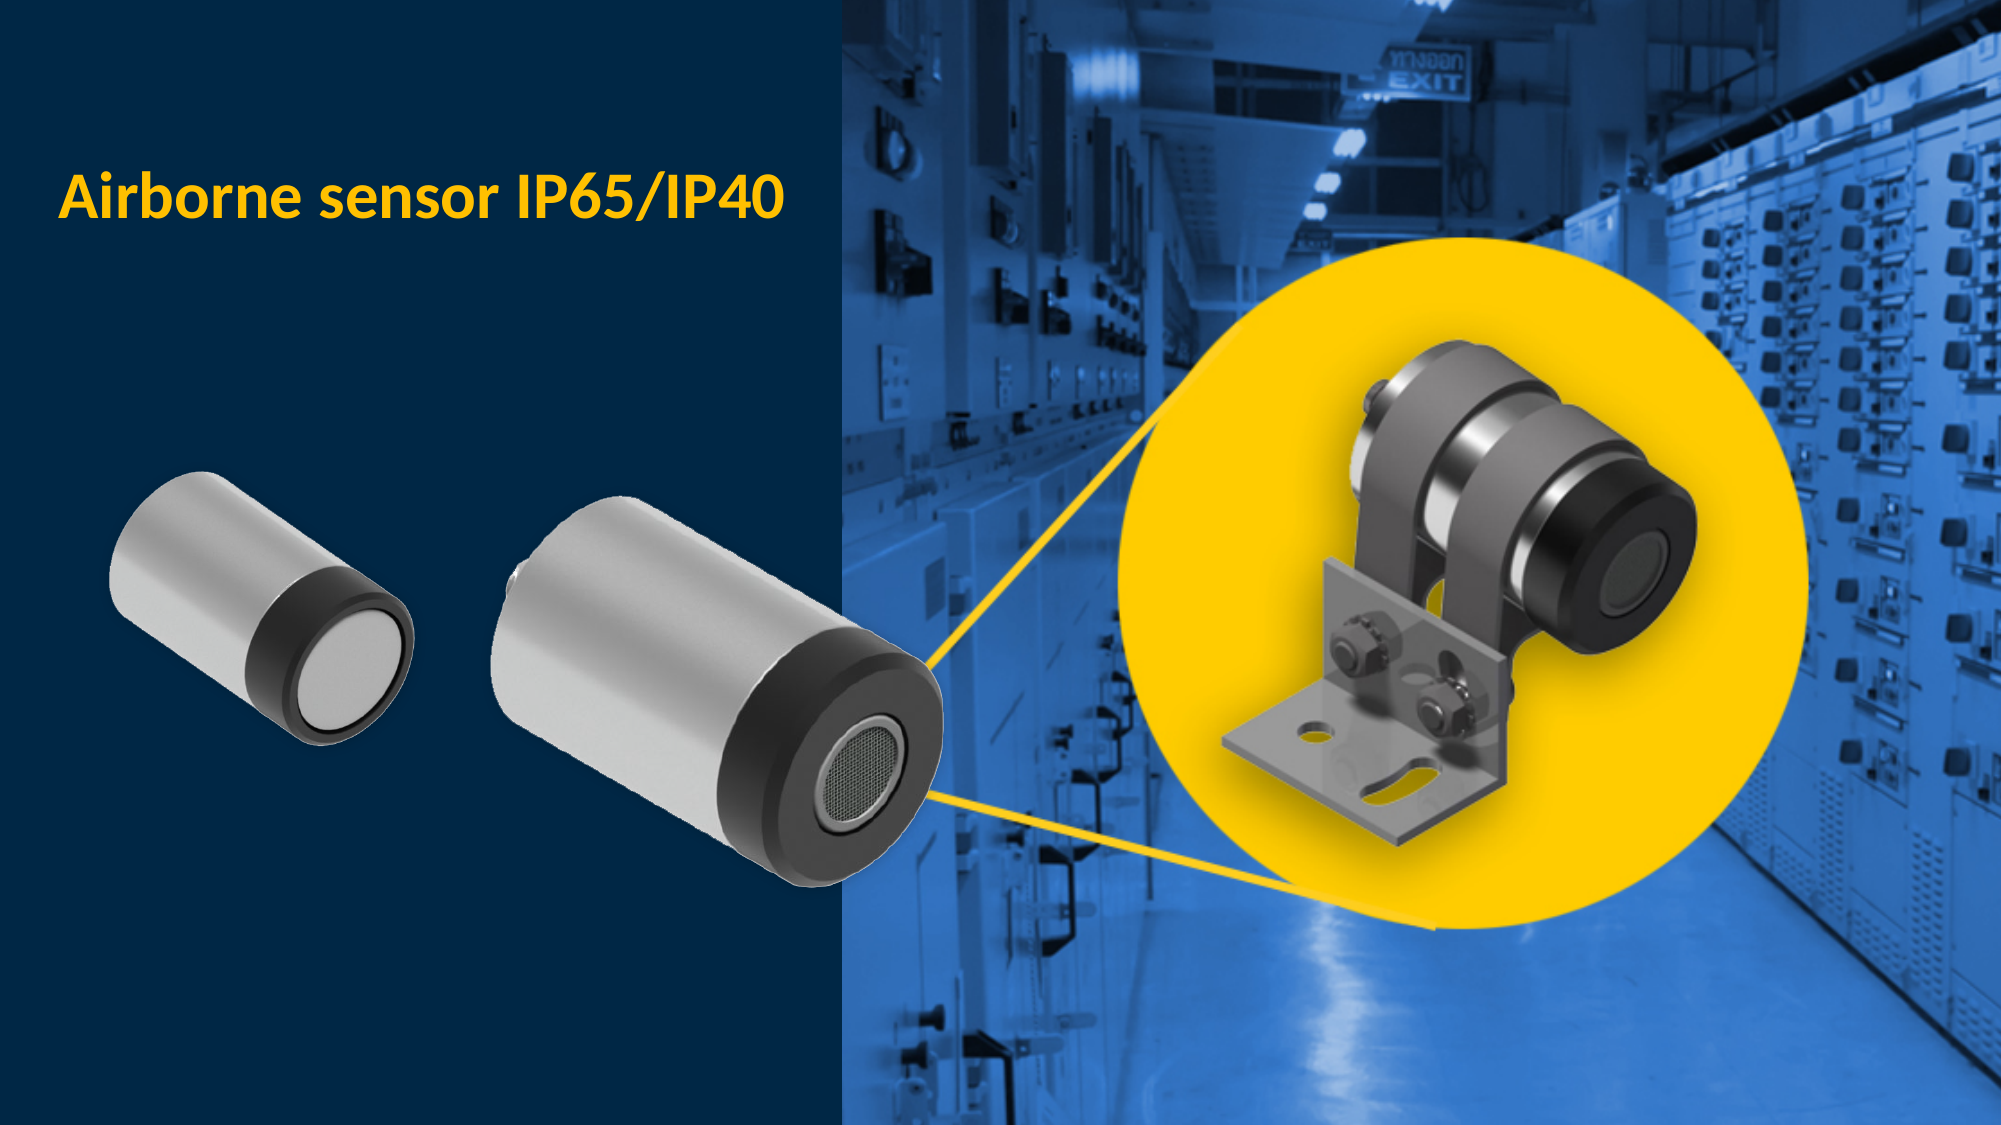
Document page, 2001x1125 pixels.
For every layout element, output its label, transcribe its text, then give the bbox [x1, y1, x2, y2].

text_box Airborne sensor IP65/IP40 [43, 144, 842, 240]
picture [0, 0, 2001, 1125]
